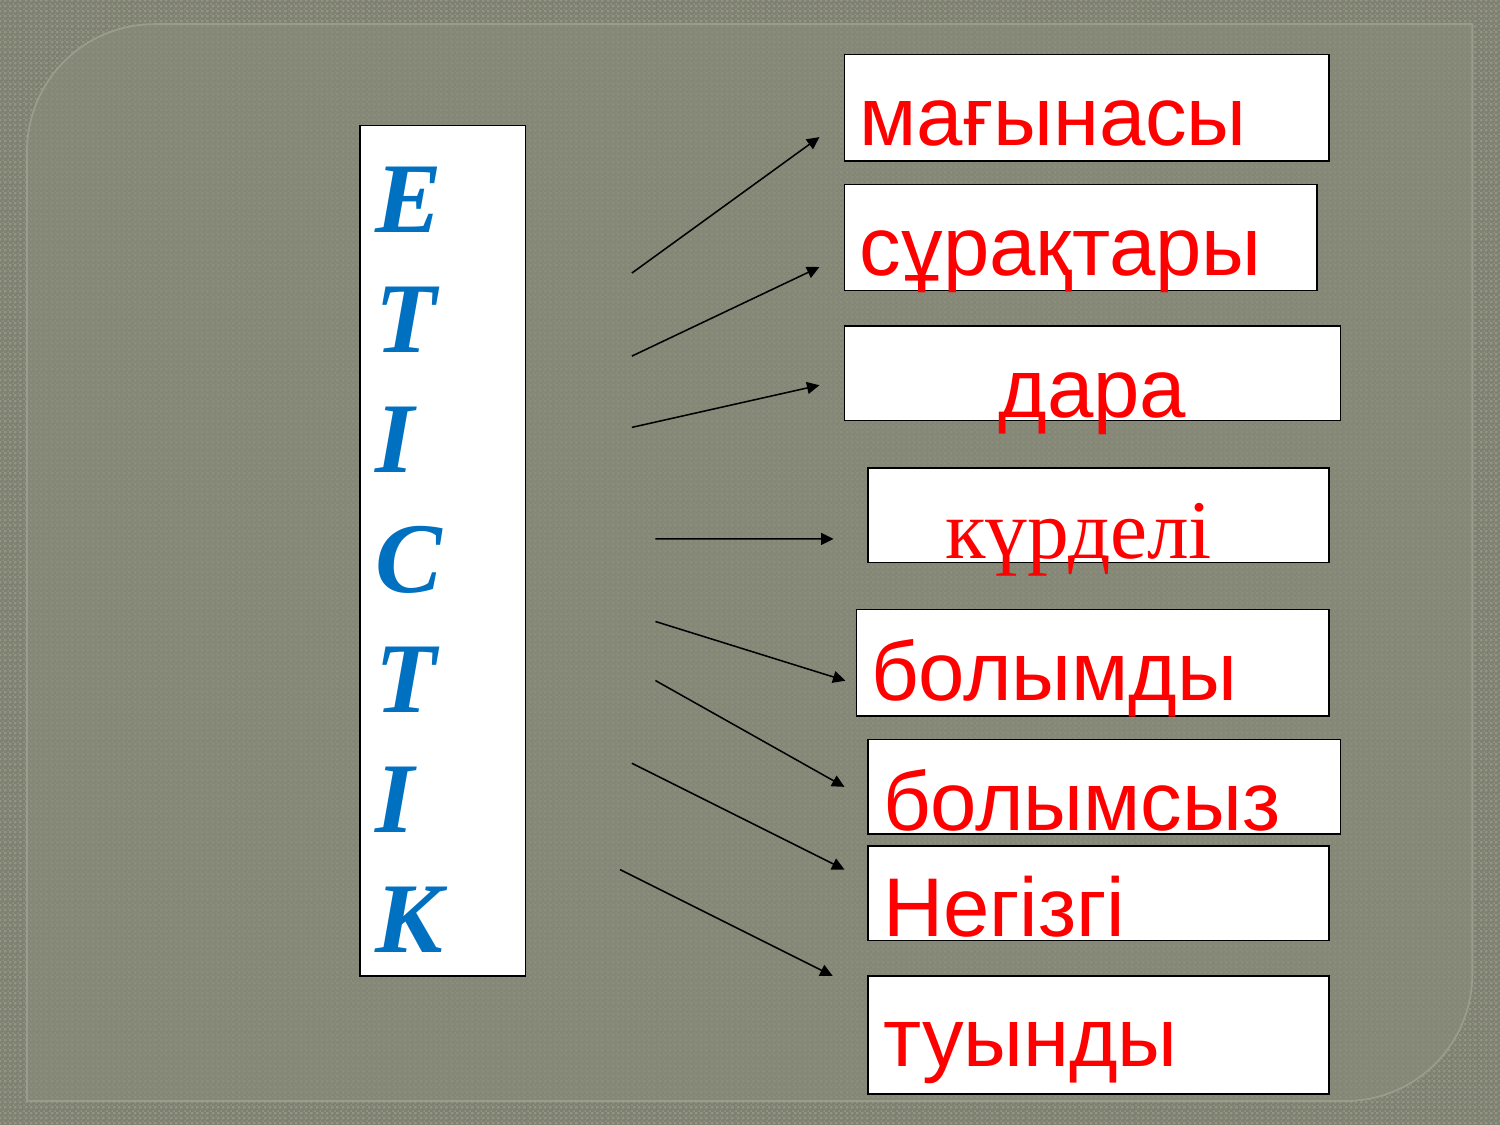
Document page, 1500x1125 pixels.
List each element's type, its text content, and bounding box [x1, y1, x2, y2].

text_box болымсыз [868, 739, 1341, 835]
text_box Негізгі [868, 845, 1329, 941]
text_box [655, 532, 834, 546]
text_box Е Т І С Т І К [360, 125, 526, 976]
text_box [655, 621, 846, 683]
text_box болымды [856, 609, 1329, 716]
text_box [631, 763, 845, 870]
text_box [655, 680, 845, 787]
text_box күрделі [868, 467, 1329, 563]
text_box сұрақтары [844, 184, 1317, 291]
text_box [631, 381, 820, 428]
text_box туынды [868, 975, 1329, 1094]
text_box [619, 869, 833, 976]
text_box [631, 137, 820, 274]
text_box мағынасы [844, 54, 1329, 161]
text_box [631, 266, 820, 357]
text_box дара [844, 326, 1341, 421]
